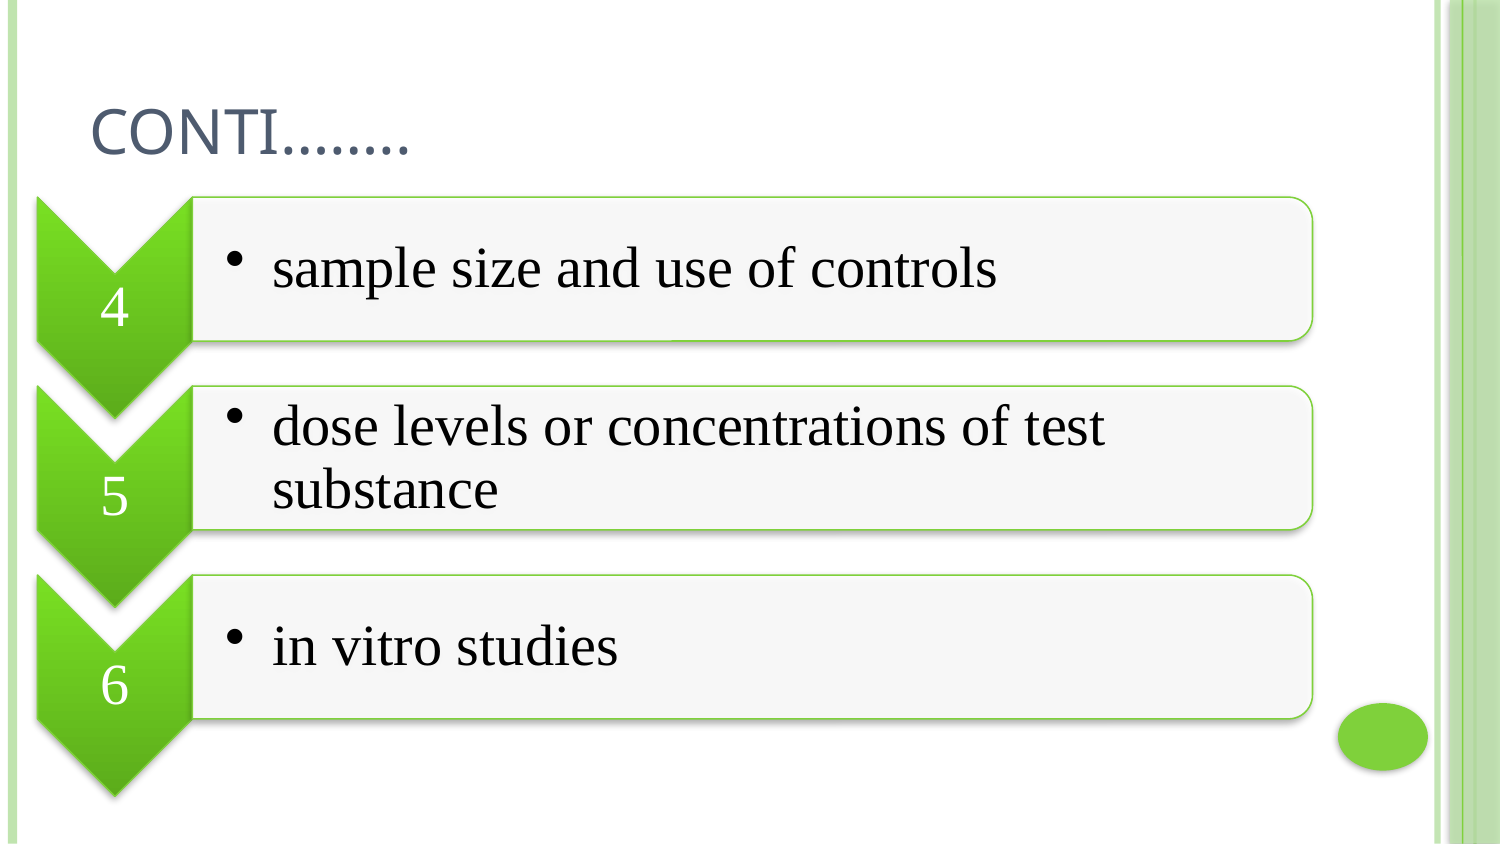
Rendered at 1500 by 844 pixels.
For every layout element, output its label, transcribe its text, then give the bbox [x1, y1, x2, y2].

title Conti…….. [75, 33, 1300, 175]
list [37, 196, 1313, 797]
